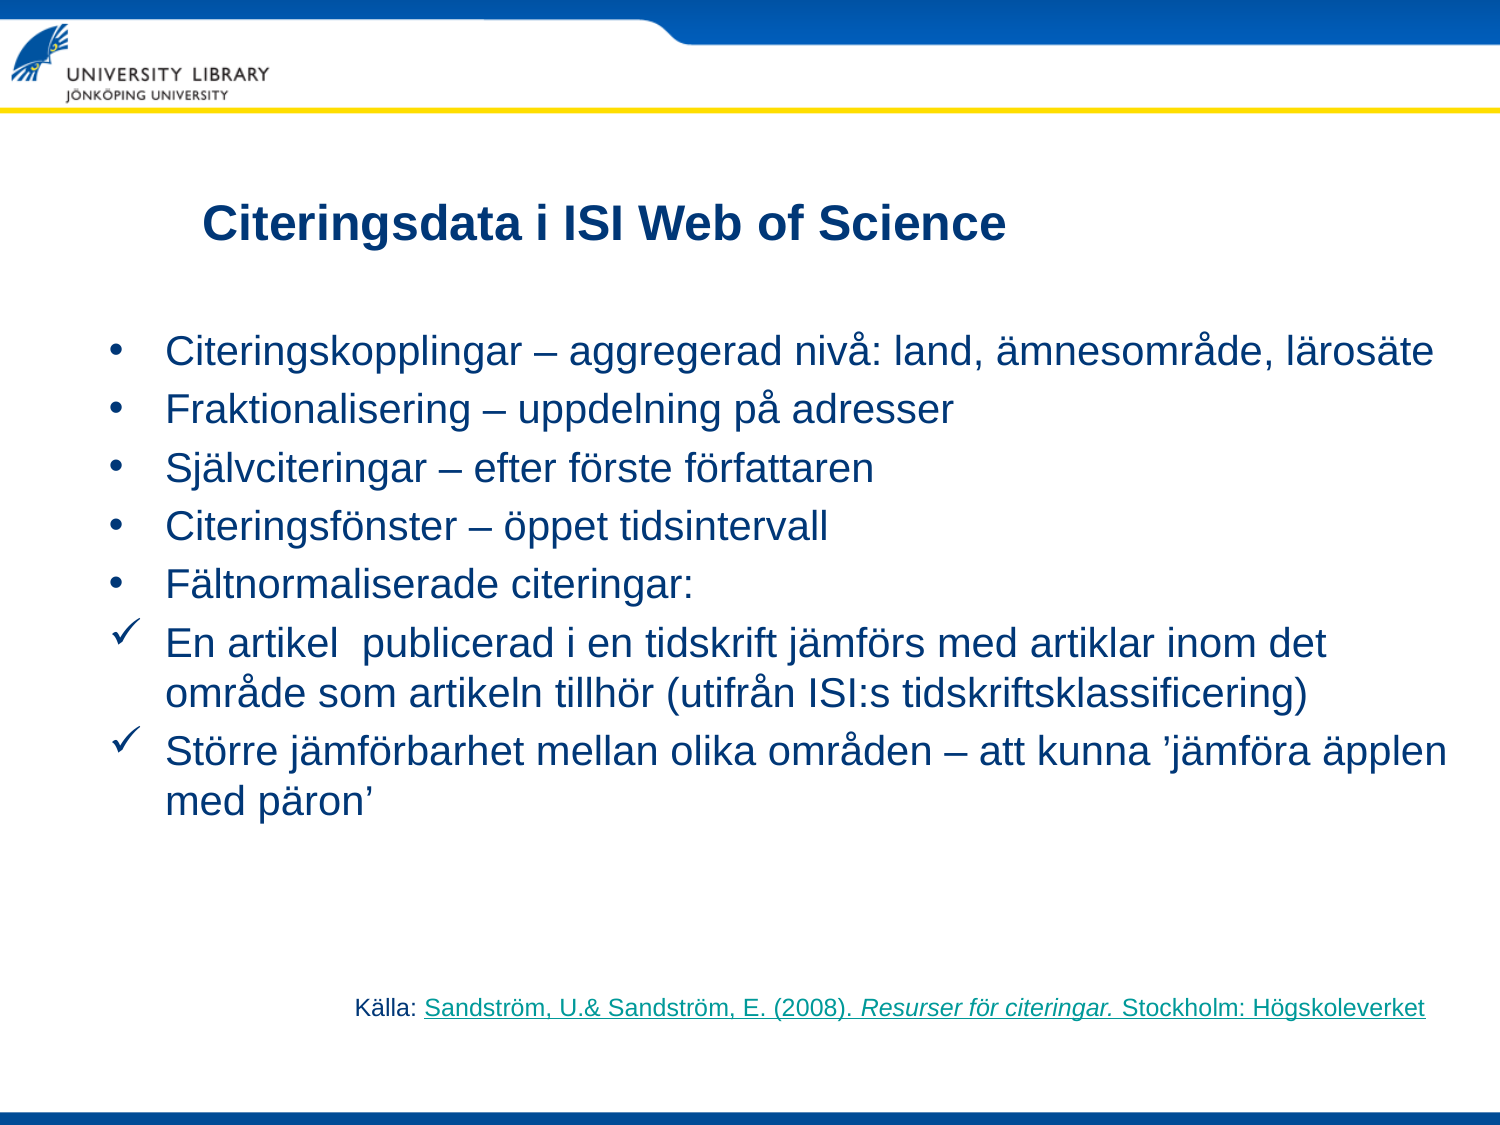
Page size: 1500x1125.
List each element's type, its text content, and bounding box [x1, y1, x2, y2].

text_box Källa: Sandström, U.& Sandström, E. (2008). Resurser för citeringar. Stockholm: Högskoleverket [339, 984, 1454, 1030]
picture [0, 0, 1500, 107]
list Citeringskopplingar – aggregerad nivå: land, ämnesområde, lärosäte Fraktionalisering – uppdelning på adresser Självciteringar – efter förste författaren Citeringsfönster – öppet tidsintervall Fältnormaliserade citeringar: En artikel publicerad i en tidskrift jämförs med artiklar inom det område som artikeln tillhör (utifrån ISI:s tidskriftsklassificering) Större jämförbarhet mellan olika områden – att kunna ’jämföra äpplen med päron’ [93, 316, 1475, 962]
title Citeringsdata i ISI Web of Science [187, 163, 1263, 277]
